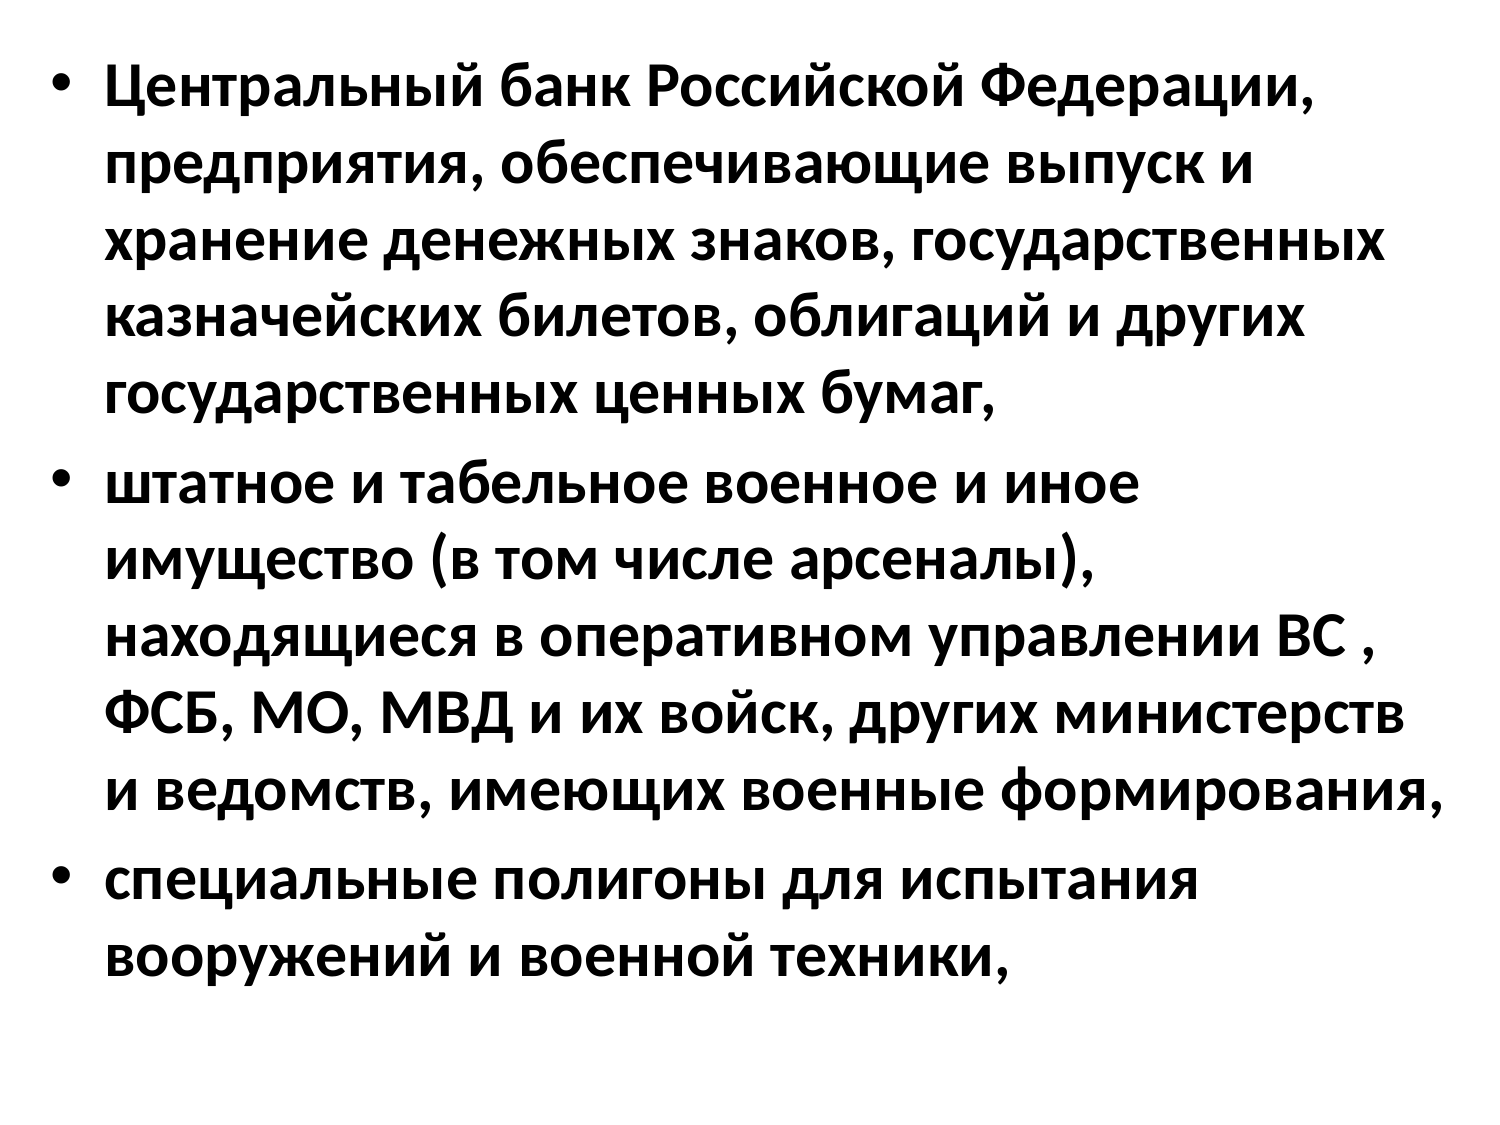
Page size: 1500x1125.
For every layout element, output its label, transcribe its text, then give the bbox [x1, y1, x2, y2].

list Центральный банк Российской Федерации, предприятия, обеспечивающие выпуск и хранение денежных знаков, государственных казначейских билетов, облигаций и других государственных ценных бумаг, штатное и табельное военное и иное имущество (в том числе арсеналы), находящиеся в оперативном управлении ВС , ФСБ, МО, МВД и их войск, других министерств и ведомств, имеющих военные формирования, специальные полигоны для испытания вооружений и военной техники, [35, 35, 1465, 1079]
